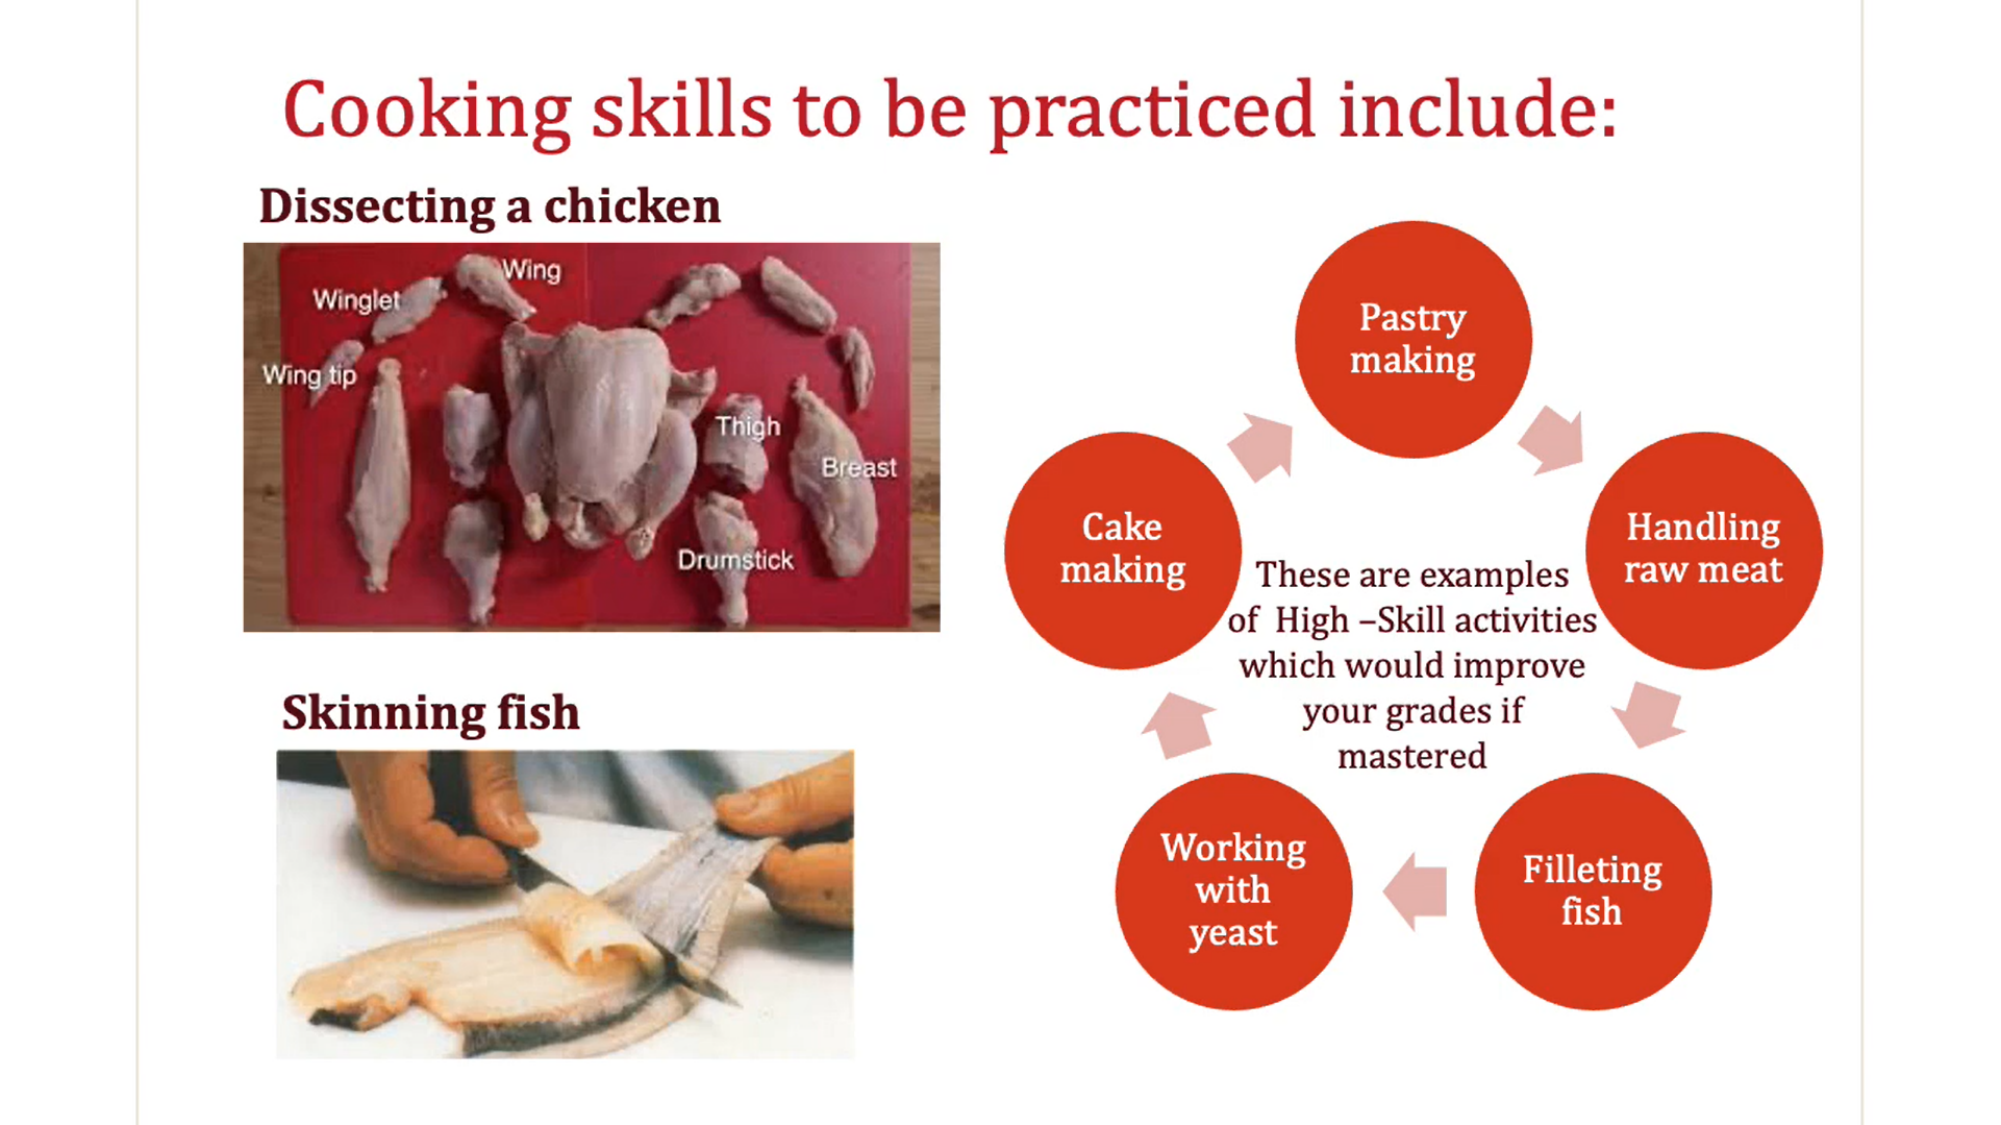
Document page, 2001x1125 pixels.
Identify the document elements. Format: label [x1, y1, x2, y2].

picture [120, 0, 1882, 1125]
